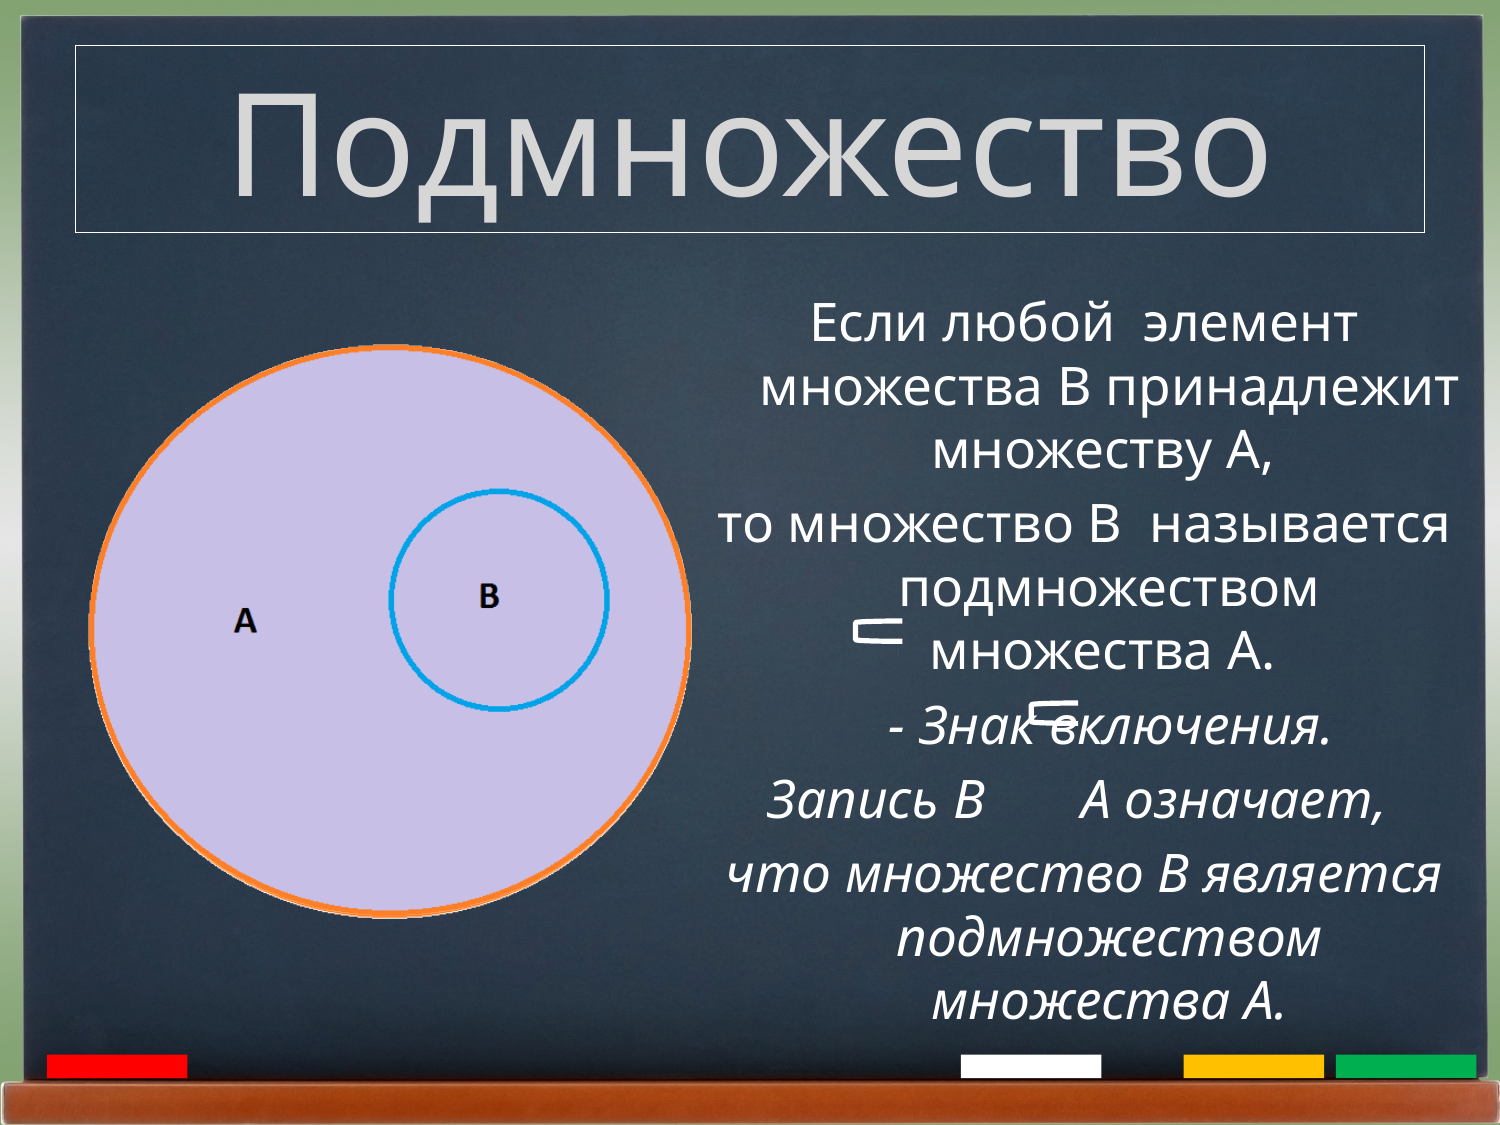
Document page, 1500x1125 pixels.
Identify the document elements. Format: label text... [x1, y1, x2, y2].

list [70, 327, 727, 935]
list Если любой элемент множества В принадлежит множеству А, то множество В называется подмножеством множества А. - Знак включения. Запись В А означает, что множество В является подмножеством множества А. [691, 281, 1477, 1054]
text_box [46, 1054, 1477, 1079]
title Подмножество [75, 45, 1425, 233]
text_box [855, 620, 903, 642]
text_box [1031, 702, 1079, 724]
picture [0, 0, 1500, 1125]
